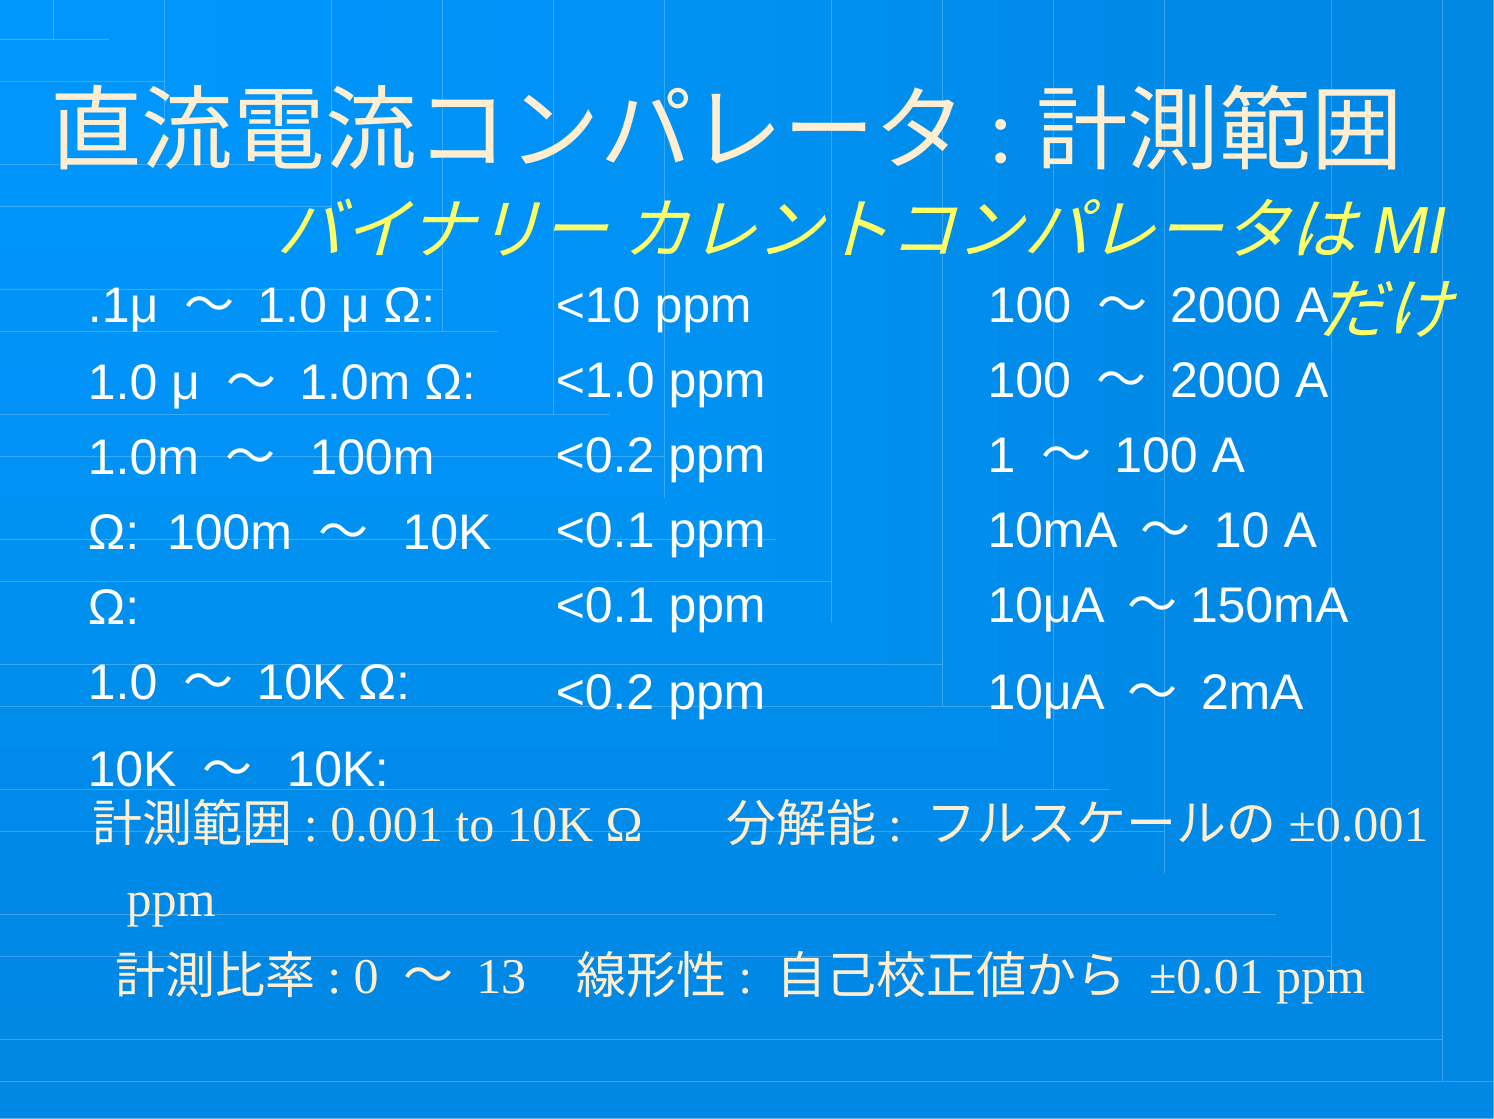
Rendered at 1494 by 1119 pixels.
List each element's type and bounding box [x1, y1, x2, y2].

text_box [0, 0, 1453, 1040]
title [48, 69, 1415, 259]
